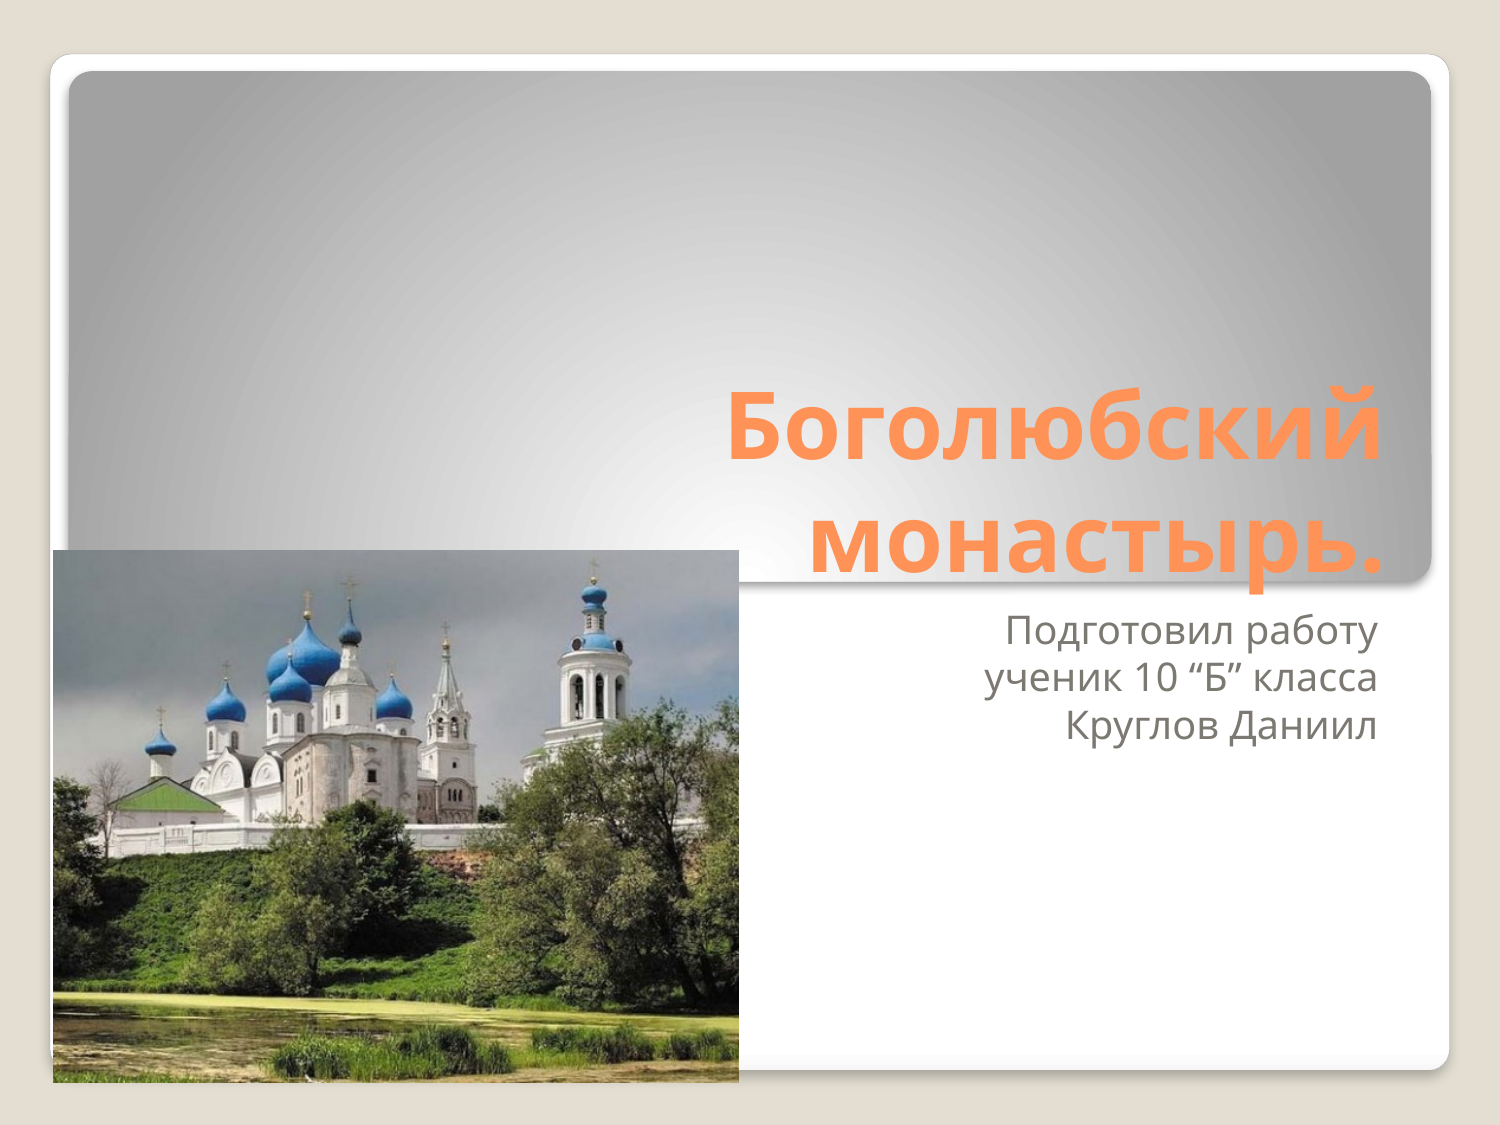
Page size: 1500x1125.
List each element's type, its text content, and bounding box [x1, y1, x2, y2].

picture [52, 550, 739, 1083]
subtitle Подготовил работу ученик 10 “Б” класса Круглов Даниил [745, 604, 1394, 755]
title Боголюбский монастырь. [118, 298, 1394, 599]
